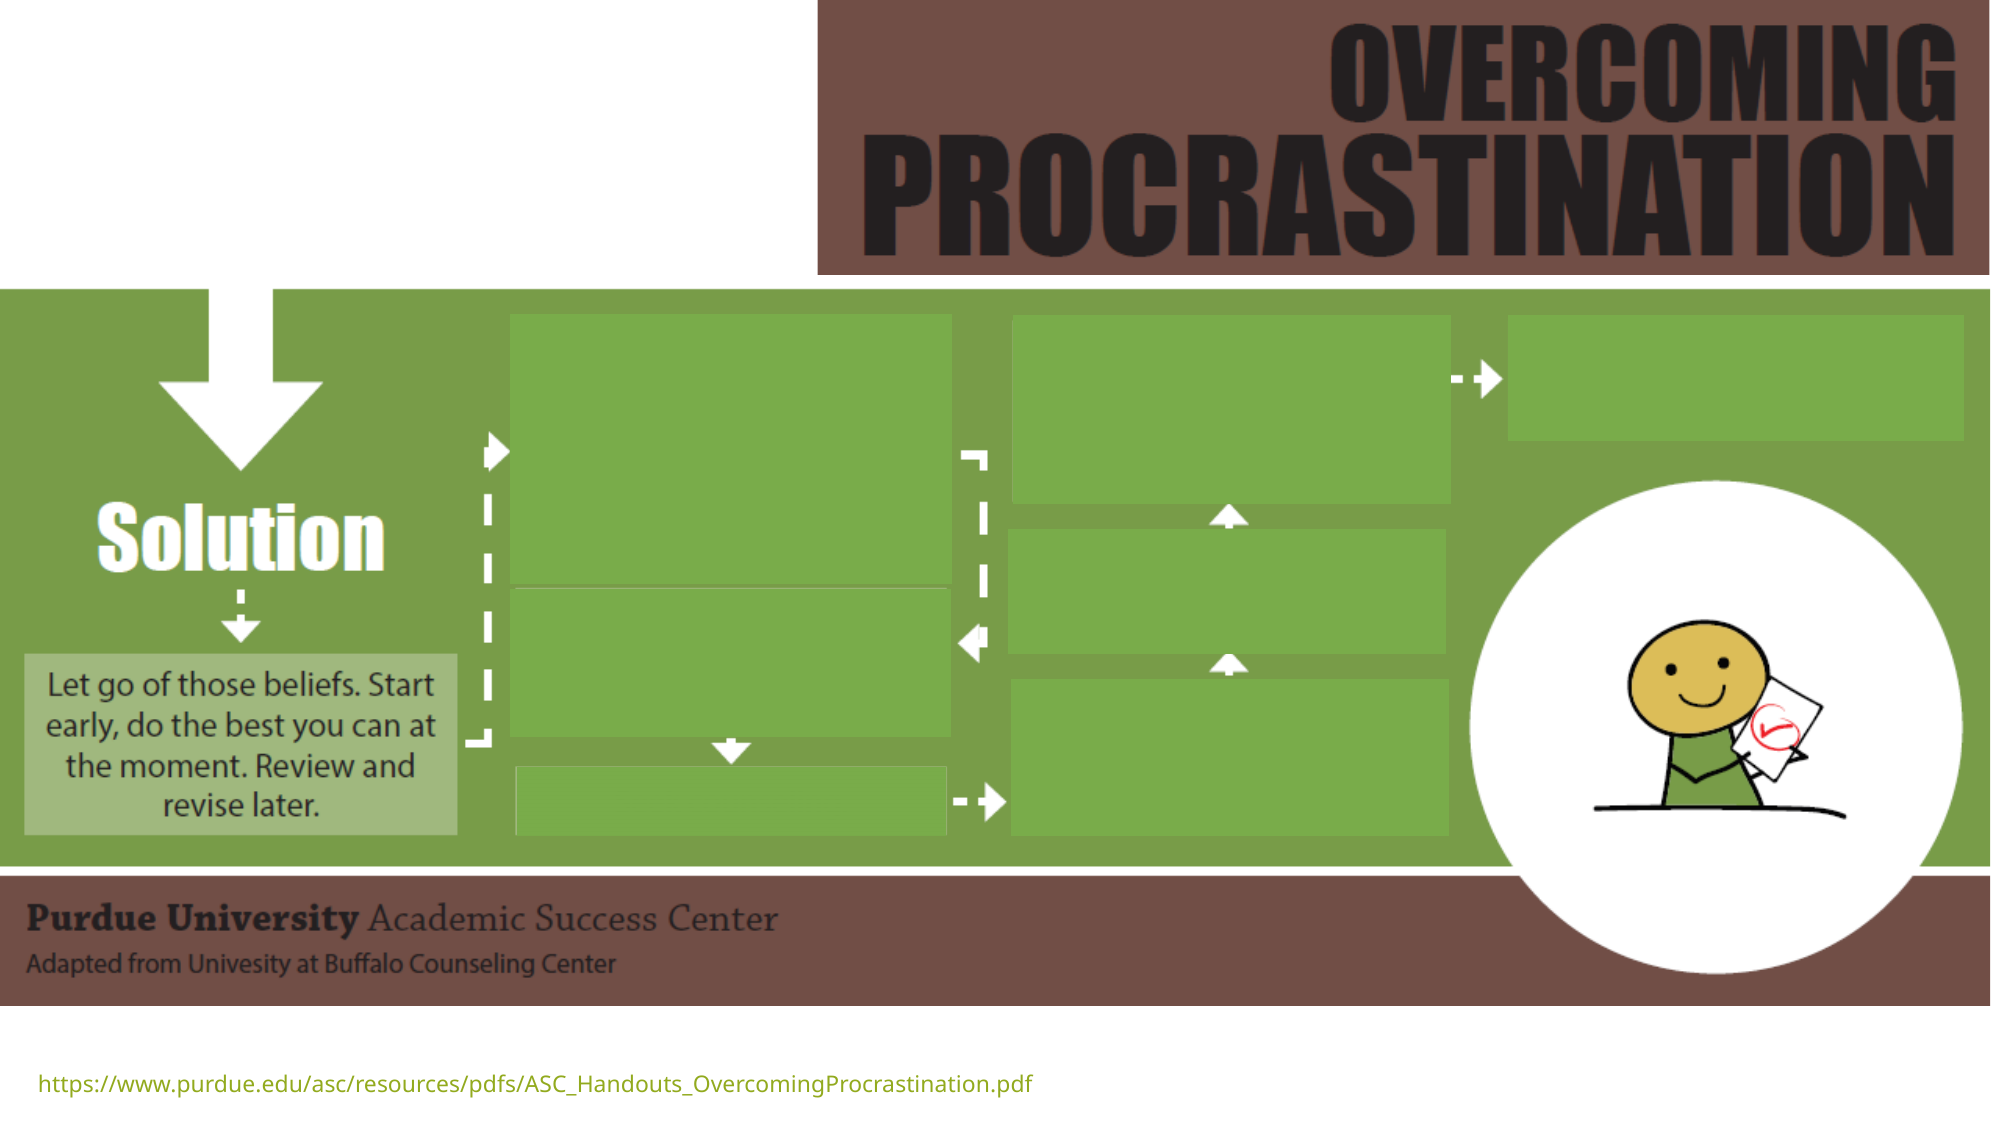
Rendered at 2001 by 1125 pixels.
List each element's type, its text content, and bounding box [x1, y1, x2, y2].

picture [817, 0, 1990, 275]
text_box https://www.purdue.edu/asc/resources/pdfs/ASC_Handouts_OvercomingProcrastination.pdf [23, 1062, 1050, 1105]
picture [0, 283, 1991, 1006]
